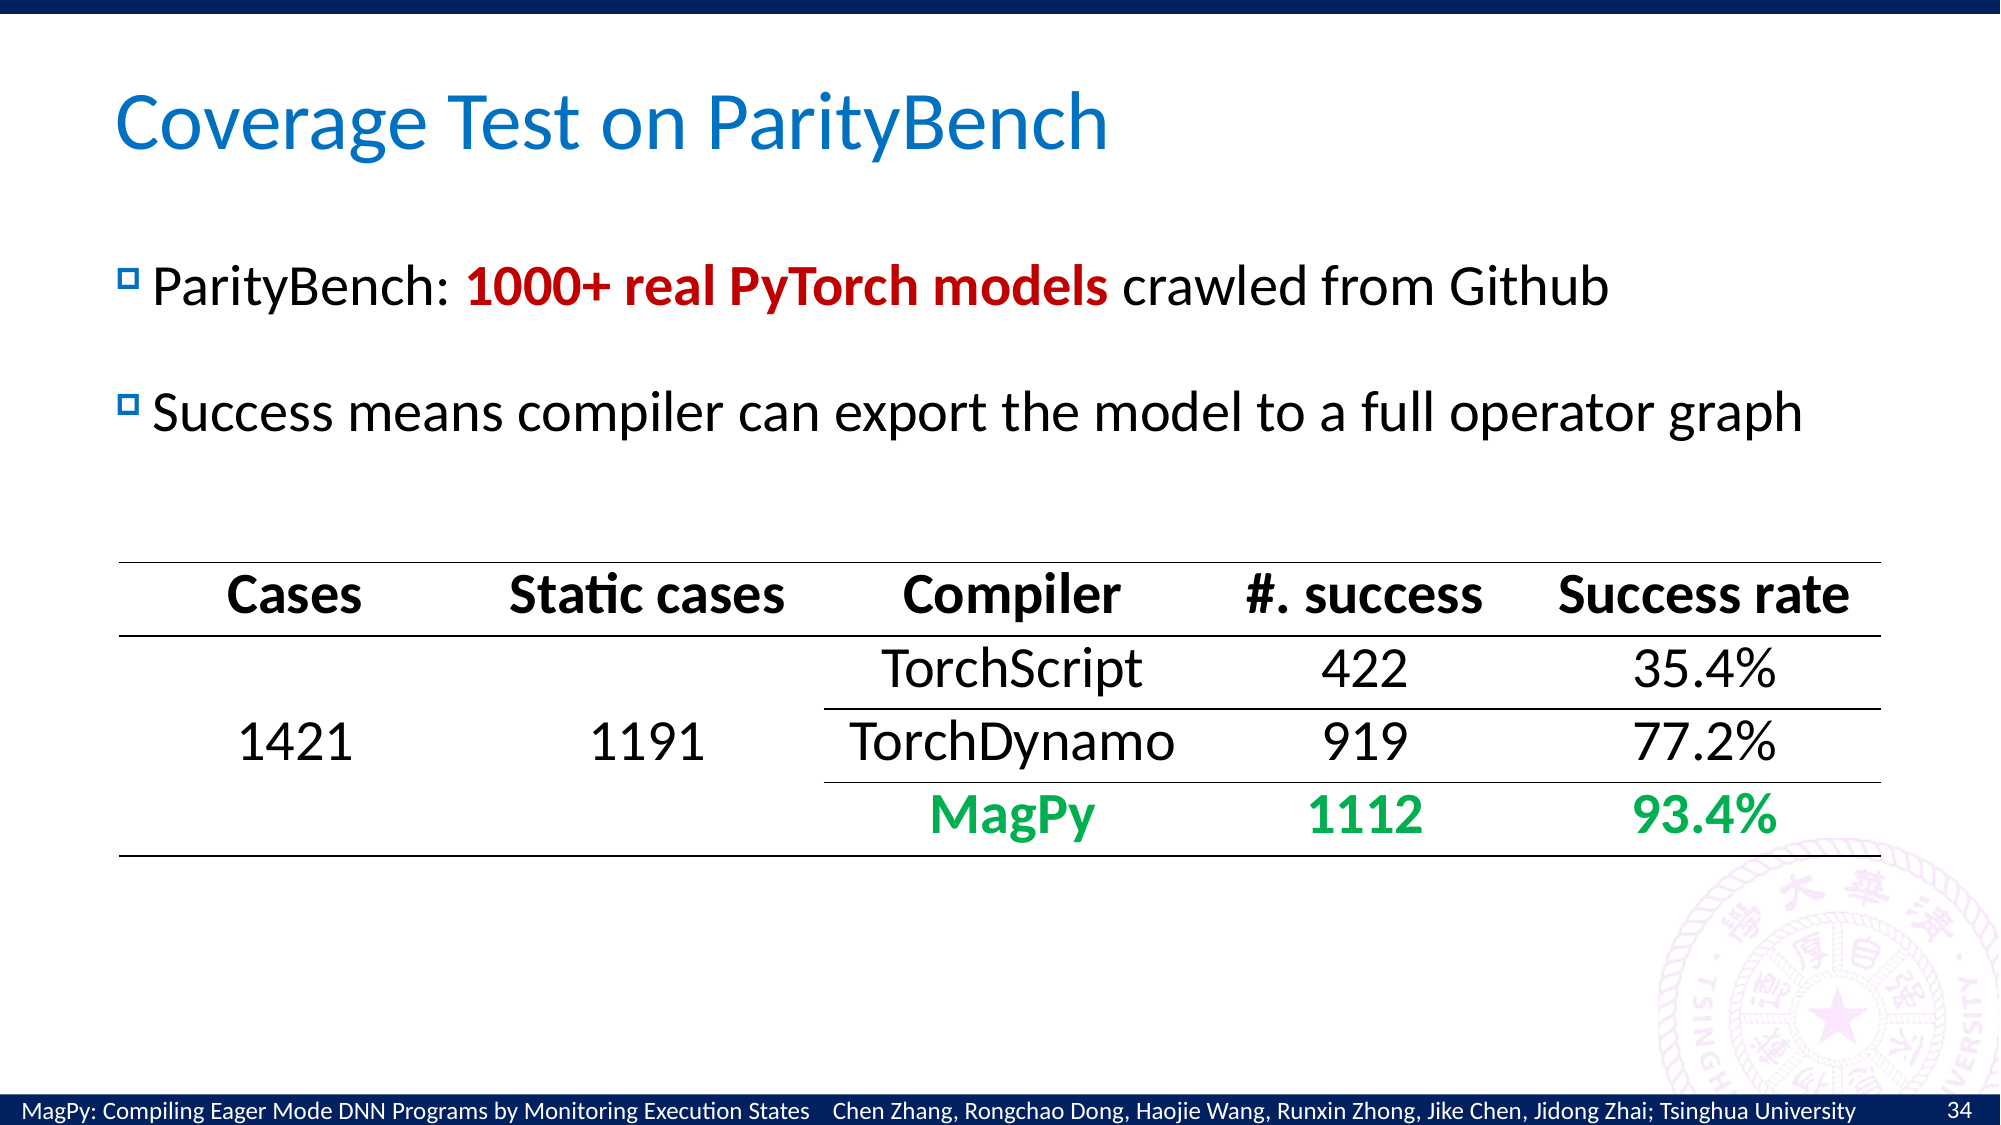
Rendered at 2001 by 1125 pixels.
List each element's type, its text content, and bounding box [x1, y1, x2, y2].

table_cell 1421 [119, 637, 471, 855]
table_cell 1112 [1202, 783, 1529, 855]
table_cell TorchDynamo [824, 710, 1202, 782]
table_cell 422 [1202, 637, 1529, 708]
table_cell 77.2% [1529, 710, 1881, 782]
table_header Cases [119, 563, 471, 635]
table_cell MagPy [824, 783, 1202, 855]
slide_number 34 [1932, 1085, 2000, 1120]
table_header Success rate [1529, 563, 1881, 635]
table_cell 919 [1202, 710, 1529, 782]
table_cell 1191 [471, 637, 824, 855]
table_header #. success [1202, 563, 1529, 635]
table_cell TorchScript [824, 637, 1202, 708]
table_cell 35.4% [1529, 637, 1881, 708]
table_header Compiler [824, 563, 1202, 635]
title Coverage Test on ParityBench [100, 68, 1863, 178]
table_header Static cases [471, 563, 824, 635]
table_cell 93.4% [1529, 783, 1881, 855]
list ParityBench: 1000+ real PyTorch models crawled from Github Success means compiler can export the model to a full operator graph [100, 205, 1863, 1035]
